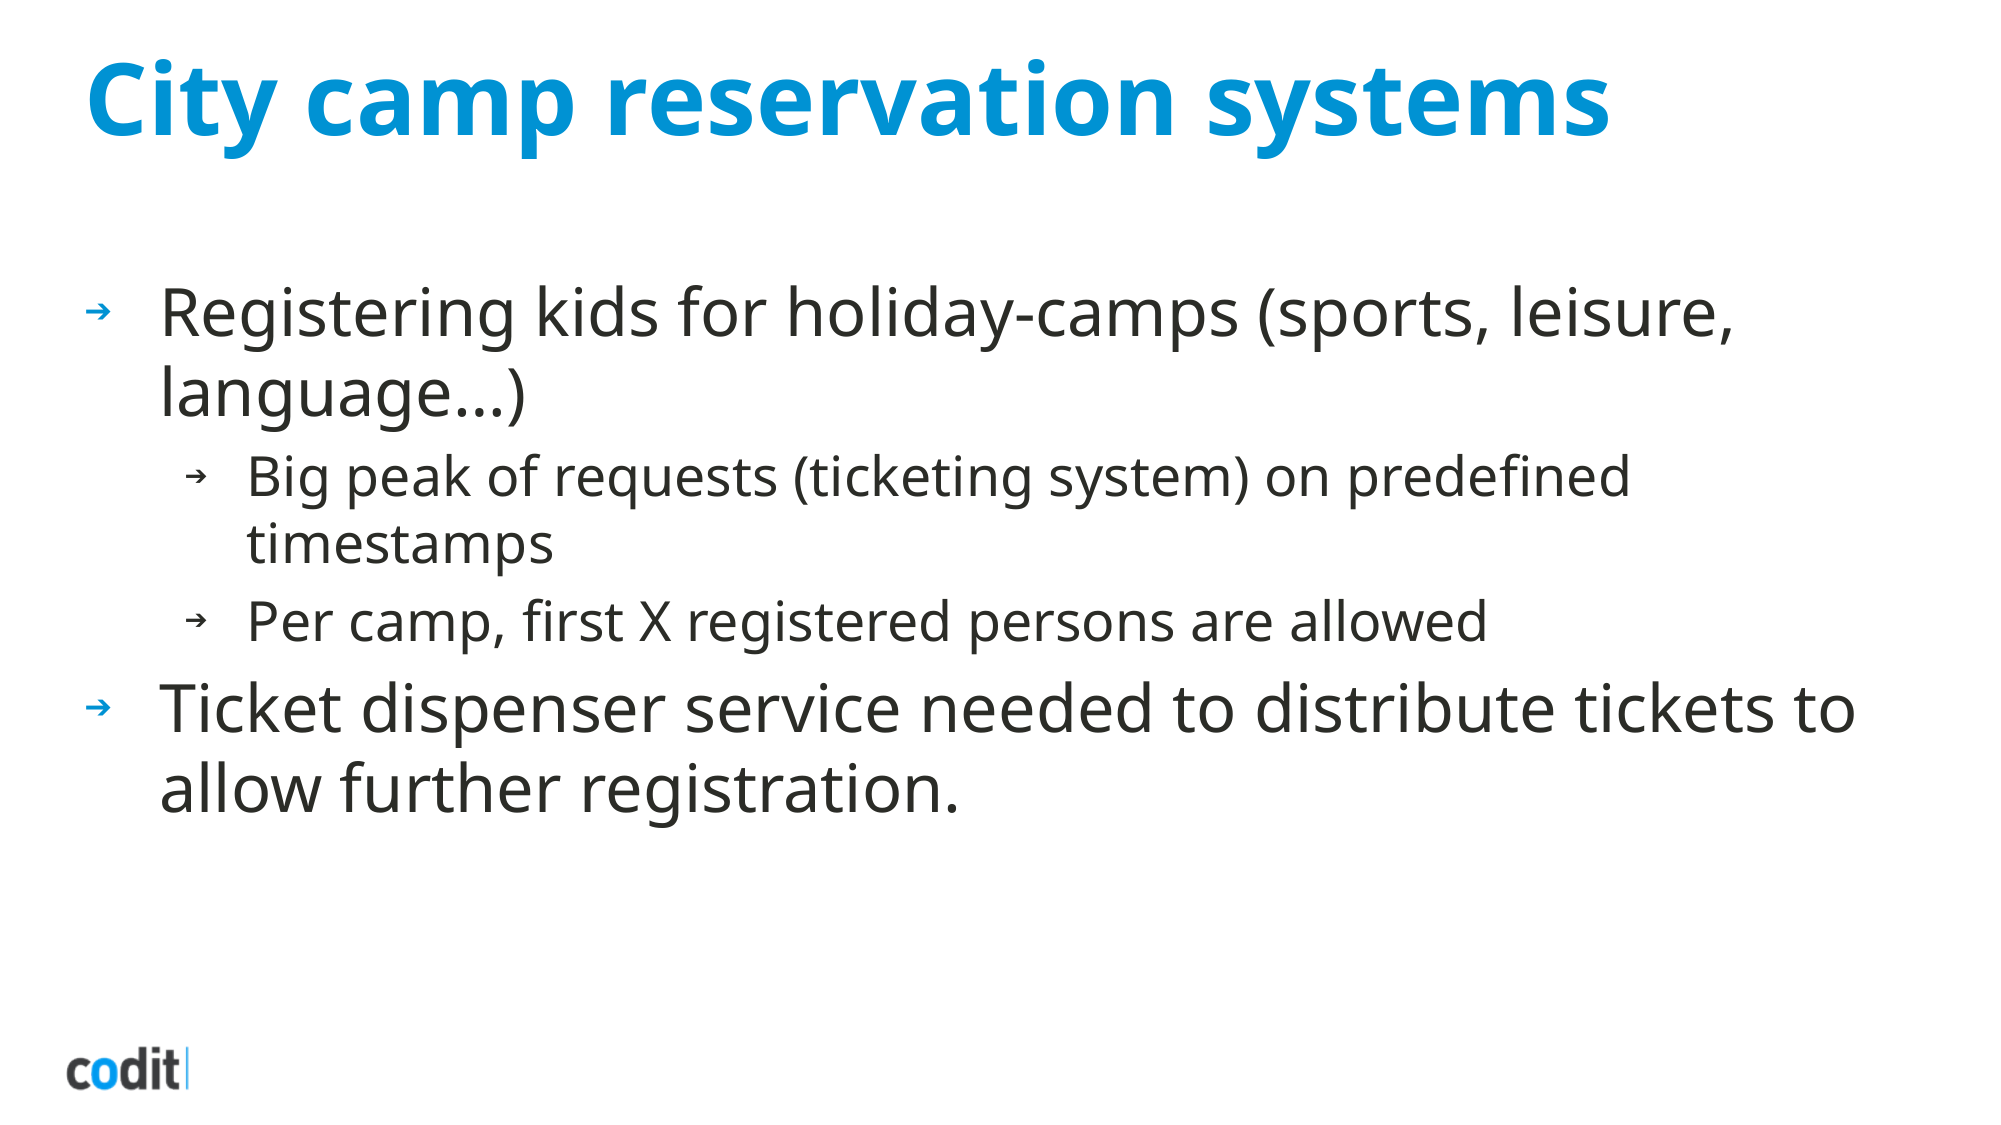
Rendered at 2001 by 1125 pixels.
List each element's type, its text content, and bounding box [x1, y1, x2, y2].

list Registering kids for holiday-camps (sports, leisure, language…) Big peak of requests (ticketing system) on predefined timestamps Per camp, first X registered persons are allowed Ticket dispenser service needed to distribute tickets to allow further registration. [69, 262, 1906, 1005]
title City camp reservation systems [69, 45, 1751, 146]
picture [66, 1046, 189, 1091]
